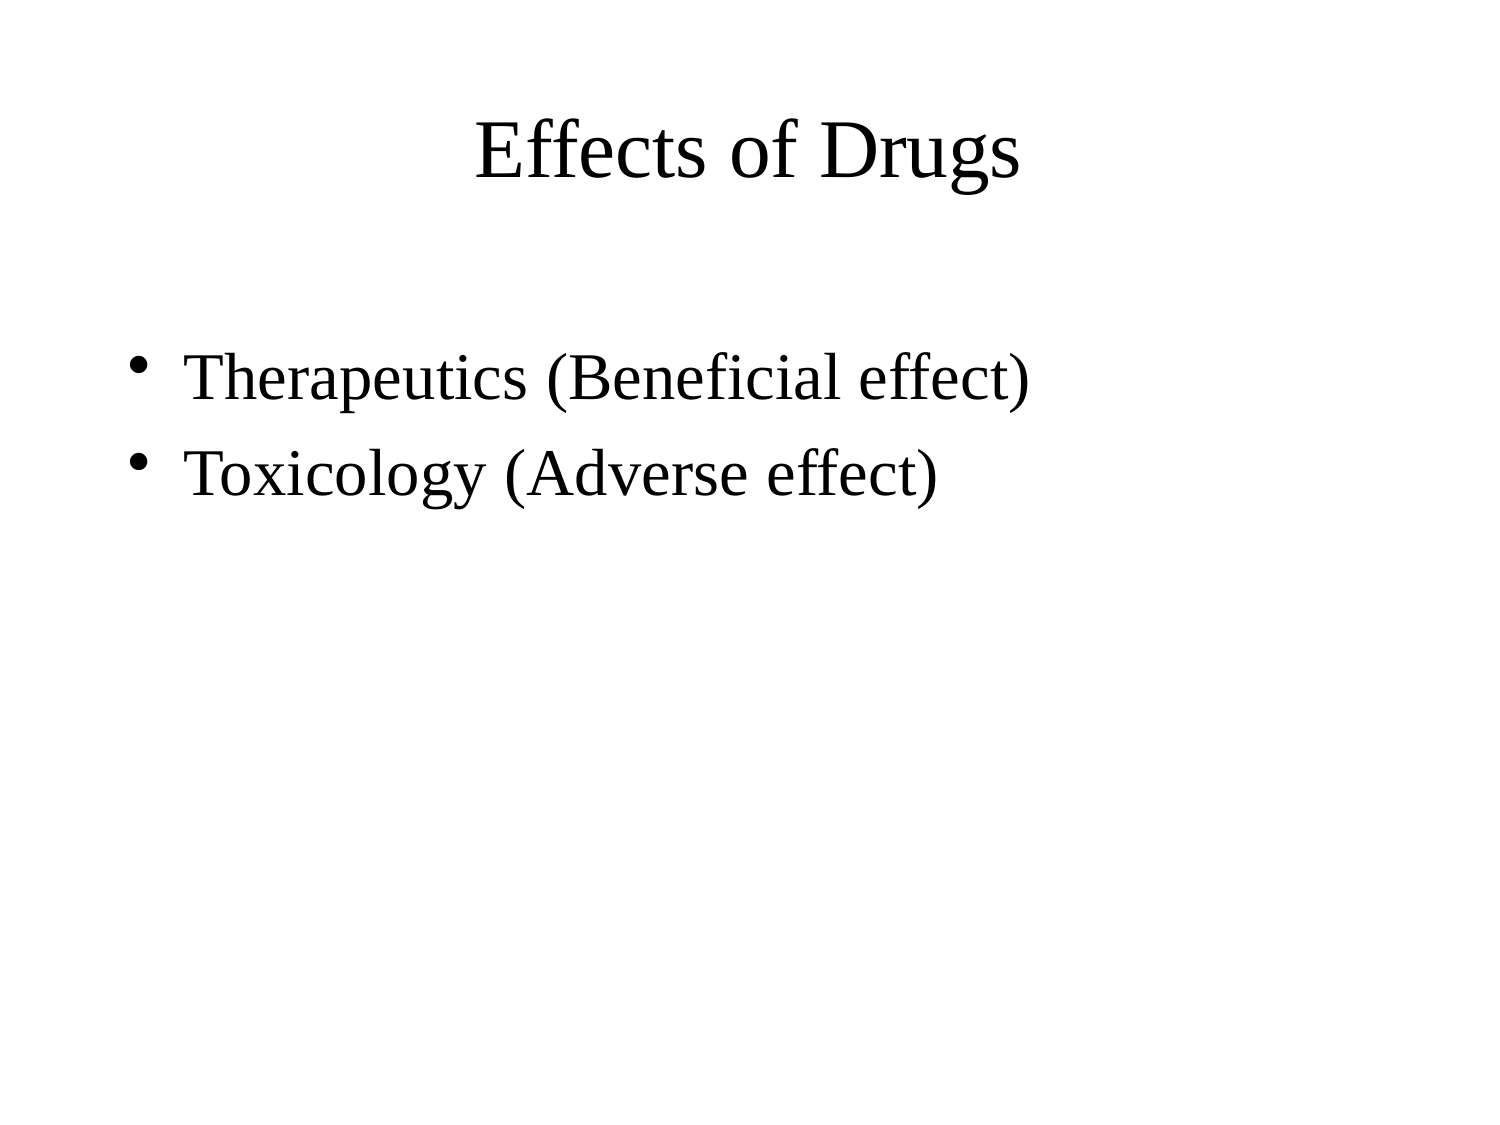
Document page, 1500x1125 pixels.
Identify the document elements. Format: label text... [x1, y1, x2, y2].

text_box Therapeutics (Beneficial effect) Toxicology (Adverse effect) [125, 313, 1034, 509]
title Effects of Drugs [472, 91, 1027, 282]
